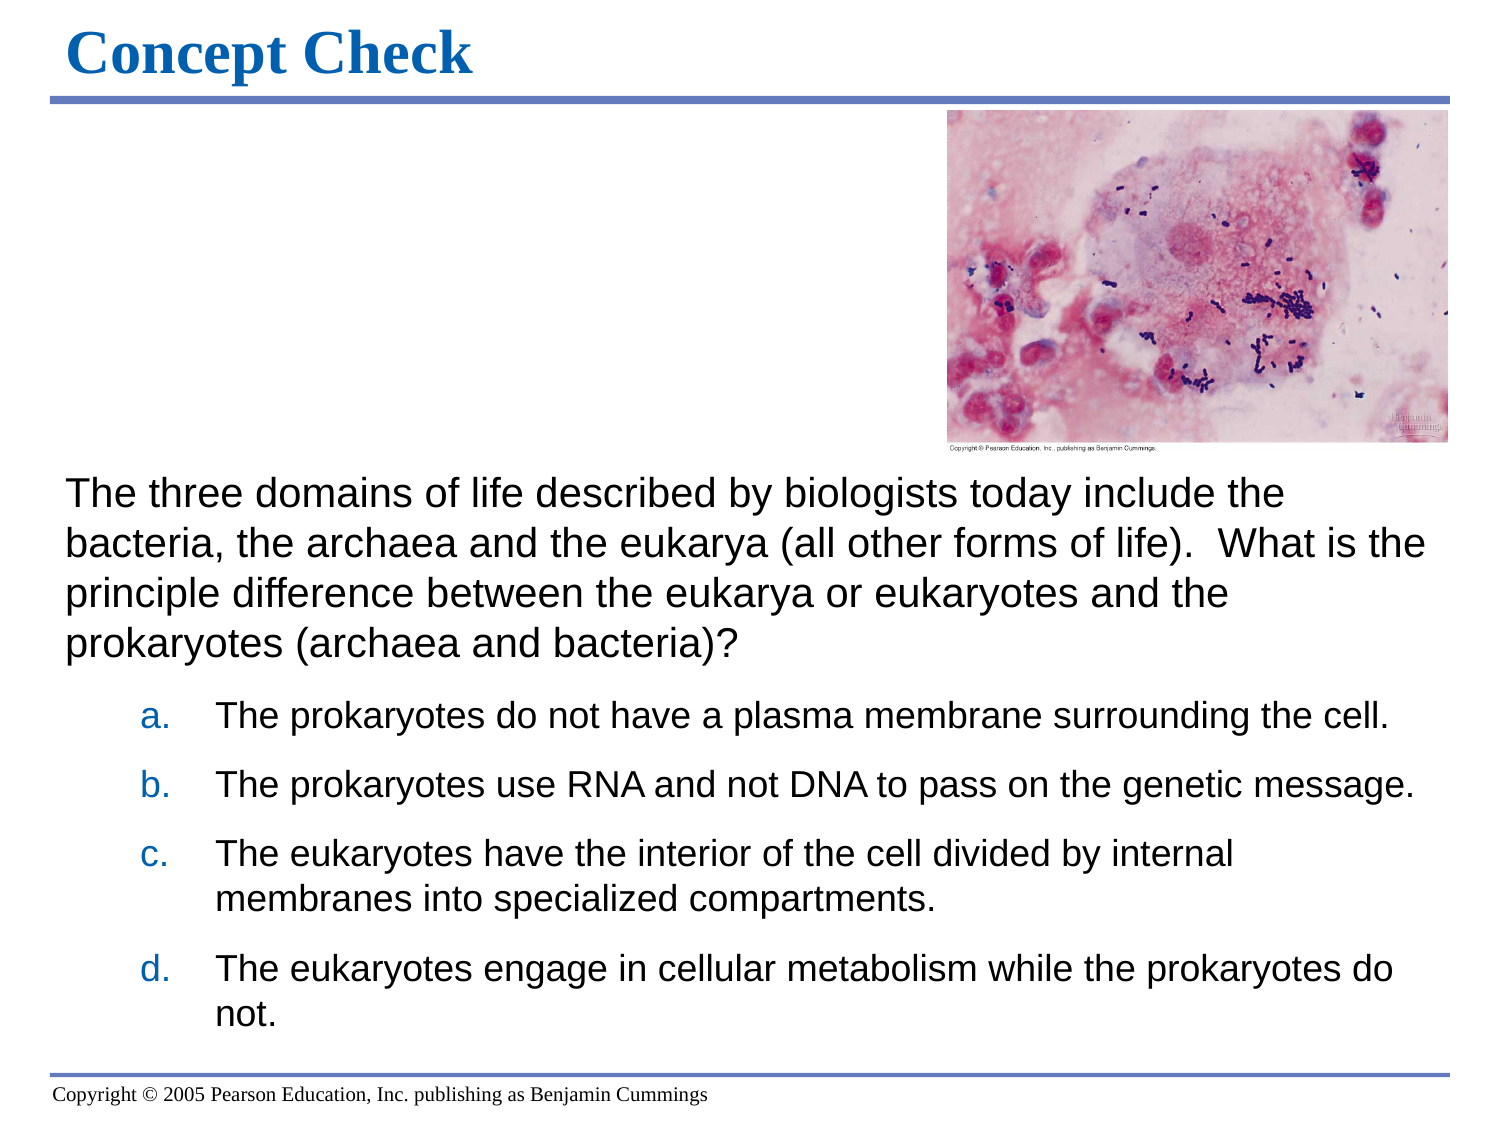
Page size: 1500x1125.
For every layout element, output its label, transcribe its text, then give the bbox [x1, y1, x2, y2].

title Concept Check [49, 12, 1451, 96]
picture [947, 109, 1448, 455]
list The three domains of life described by biologists today include the bacteria, the archaea and the eukarya (all other forms of life). What is the principle difference between the eukarya or eukaryotes and the prokaryotes (archaea and bacteria)? The prokaryotes do not have a plasma membrane surrounding the cell. The prokaryotes use RNA and not DNA to pass on the genetic message. The eukaryotes have the interior of the cell divided by internal membranes into specialized compartments. The eukaryotes engage in cellular metabolism while the prokaryotes do not. [49, 457, 1451, 1071]
